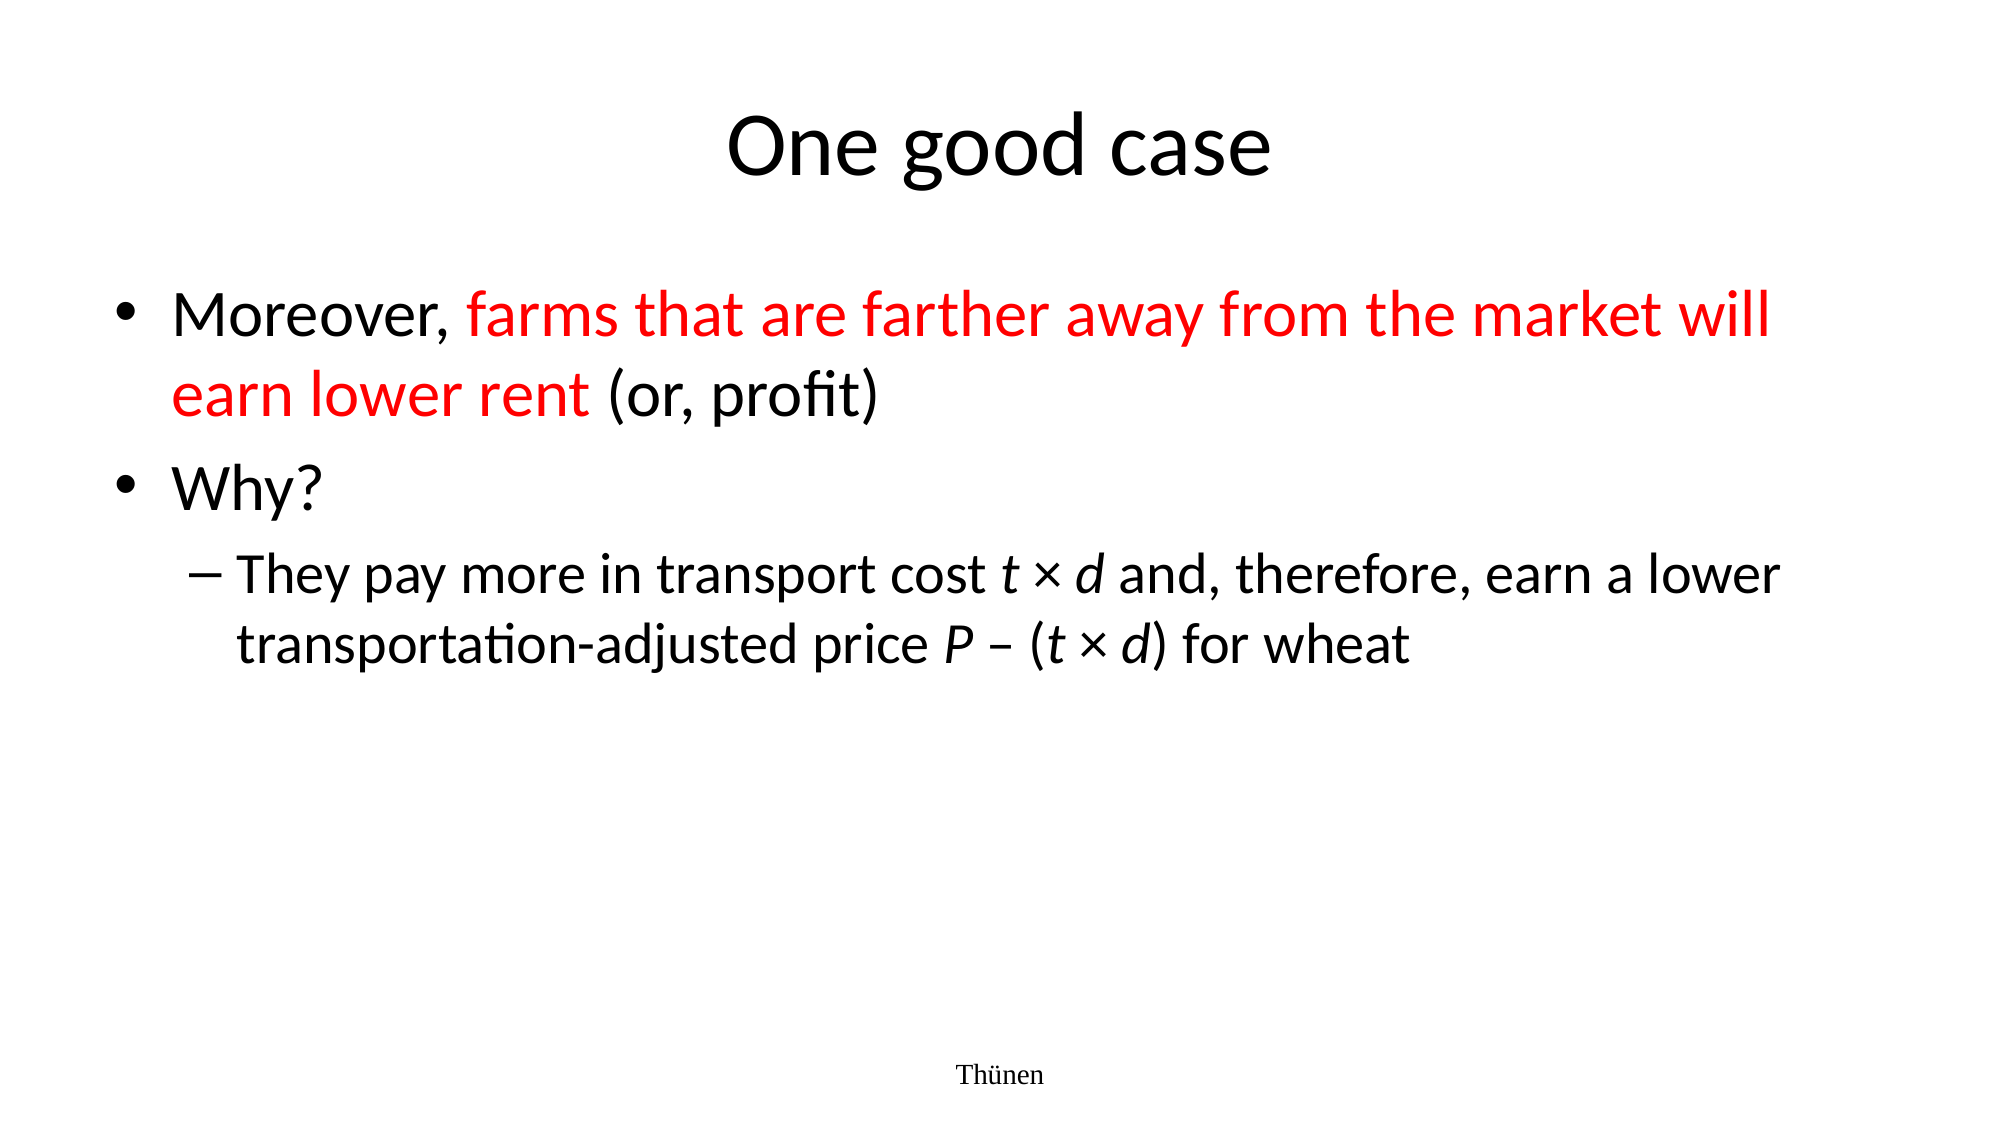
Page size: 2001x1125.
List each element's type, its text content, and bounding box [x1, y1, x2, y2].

list Moreover, farms that are farther away from the market will earn lower rent (or, profit) Why? They pay more in transport cost t × d and, therefore, earn a lower transportation-adjusted price P – (t × d) for wheat [99, 262, 1900, 1005]
title One good case [99, 45, 1900, 233]
footer Thünen [683, 1042, 1317, 1103]
